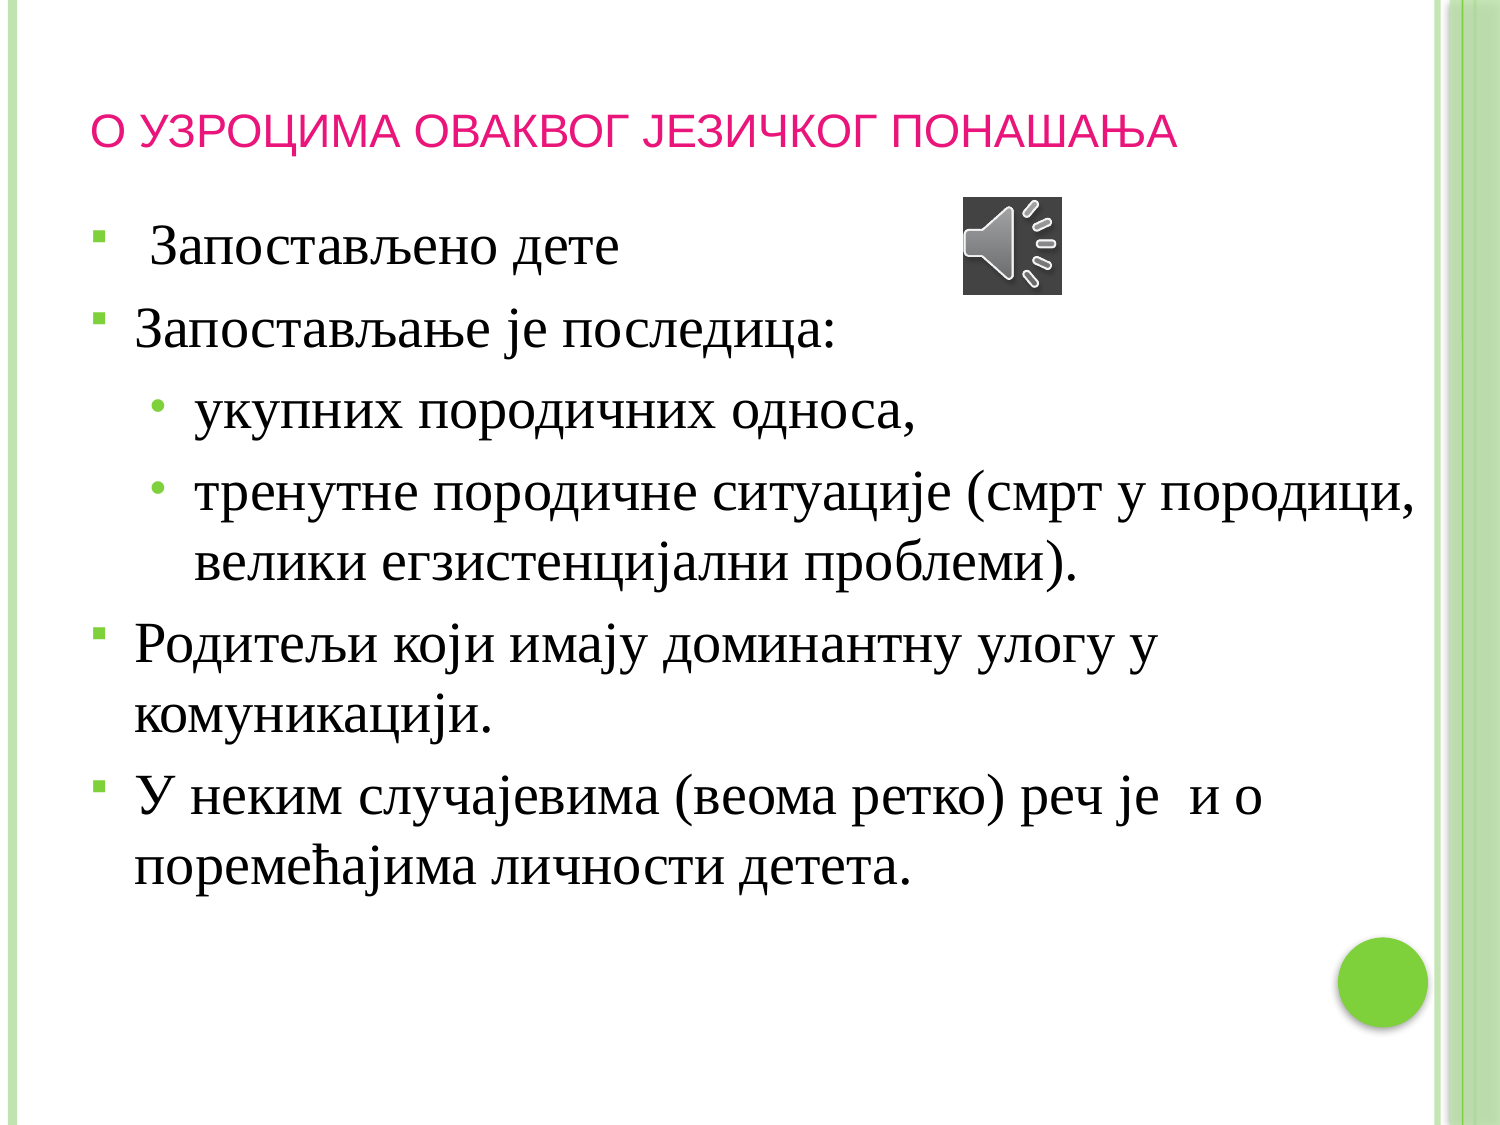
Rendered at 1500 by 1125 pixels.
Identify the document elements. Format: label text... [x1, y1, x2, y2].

list Запостављено дете Запостављање је последица: укупних породичних односа, тренутне породичне ситуације (смрт у породици, велики егзистенцијални проблеми). Родитељи који имају доминантну улогу у комуникацији. У неким случајевима (веома ретко) реч је и о поремећајима личности детета. [75, 199, 1465, 1062]
title О узроцима оваквог језичког понашања [75, 45, 1300, 164]
picture [962, 195, 1064, 297]
